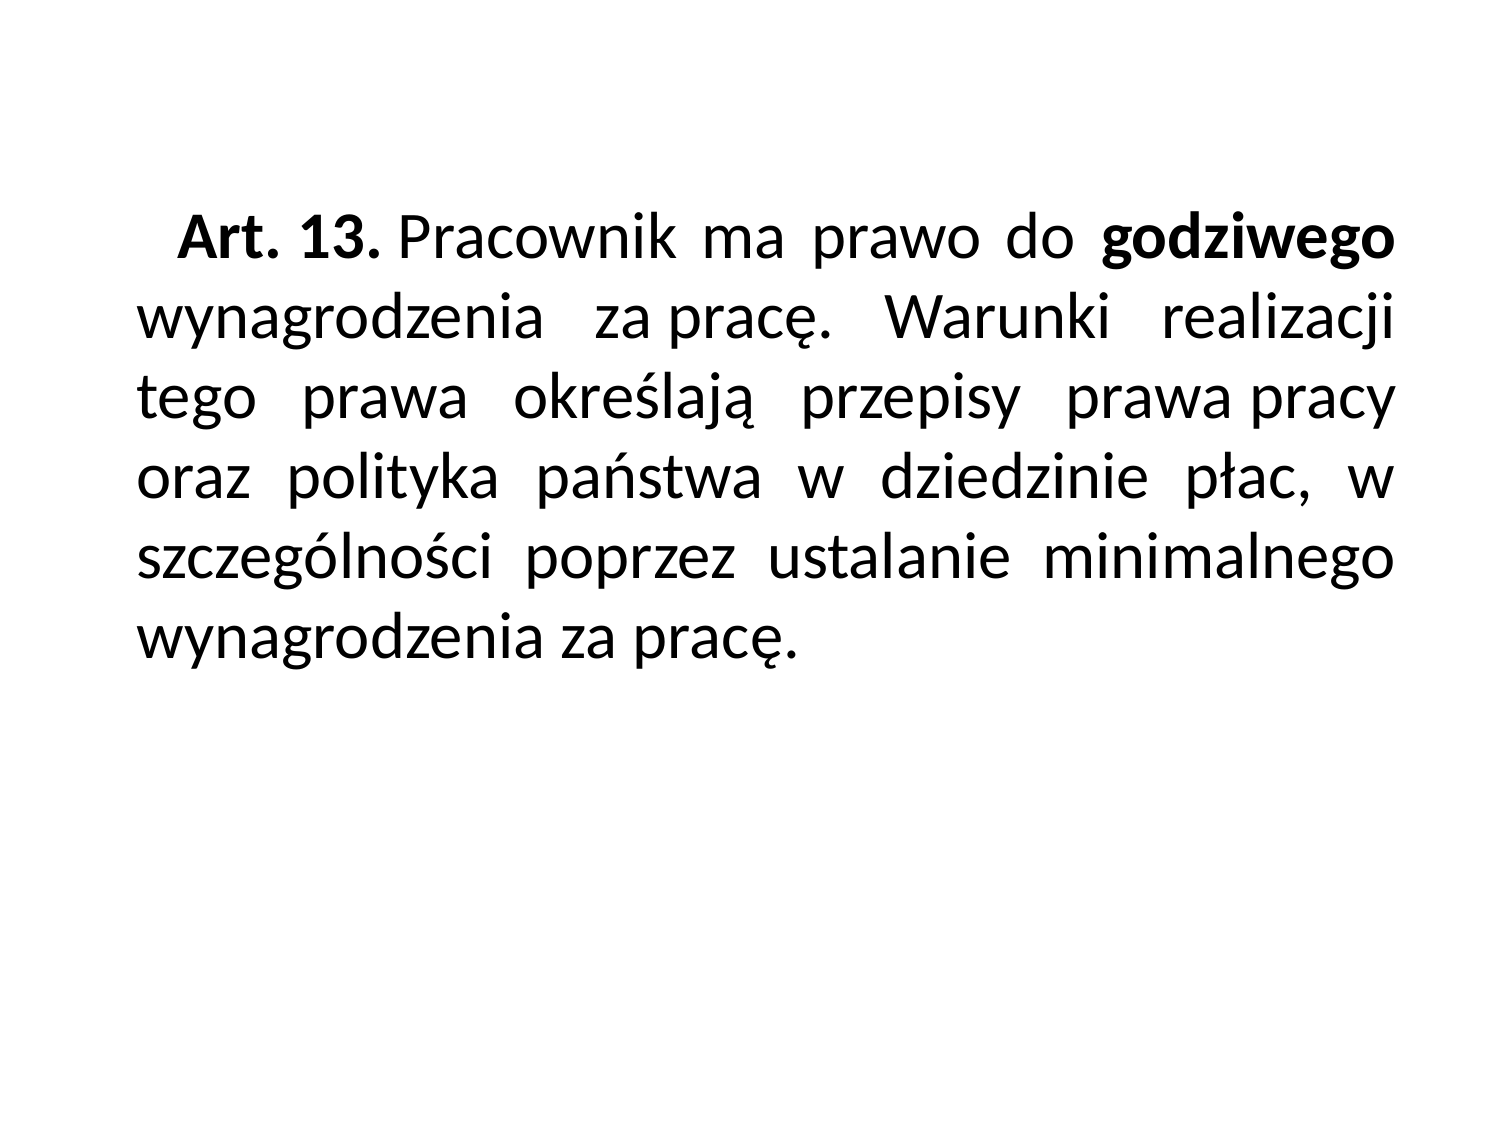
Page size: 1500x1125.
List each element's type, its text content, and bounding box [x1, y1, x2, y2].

list Art. 13. Pracownik ma prawo do godziwego wynagrodzenia za pracę. Warunki realizacji tego prawa określają przepisy prawa pracy oraz polityka państwa w dziedzinie płac, w szczególności poprzez ustalanie minimalnego wynagrodzenia za pracę. [64, 184, 1412, 985]
